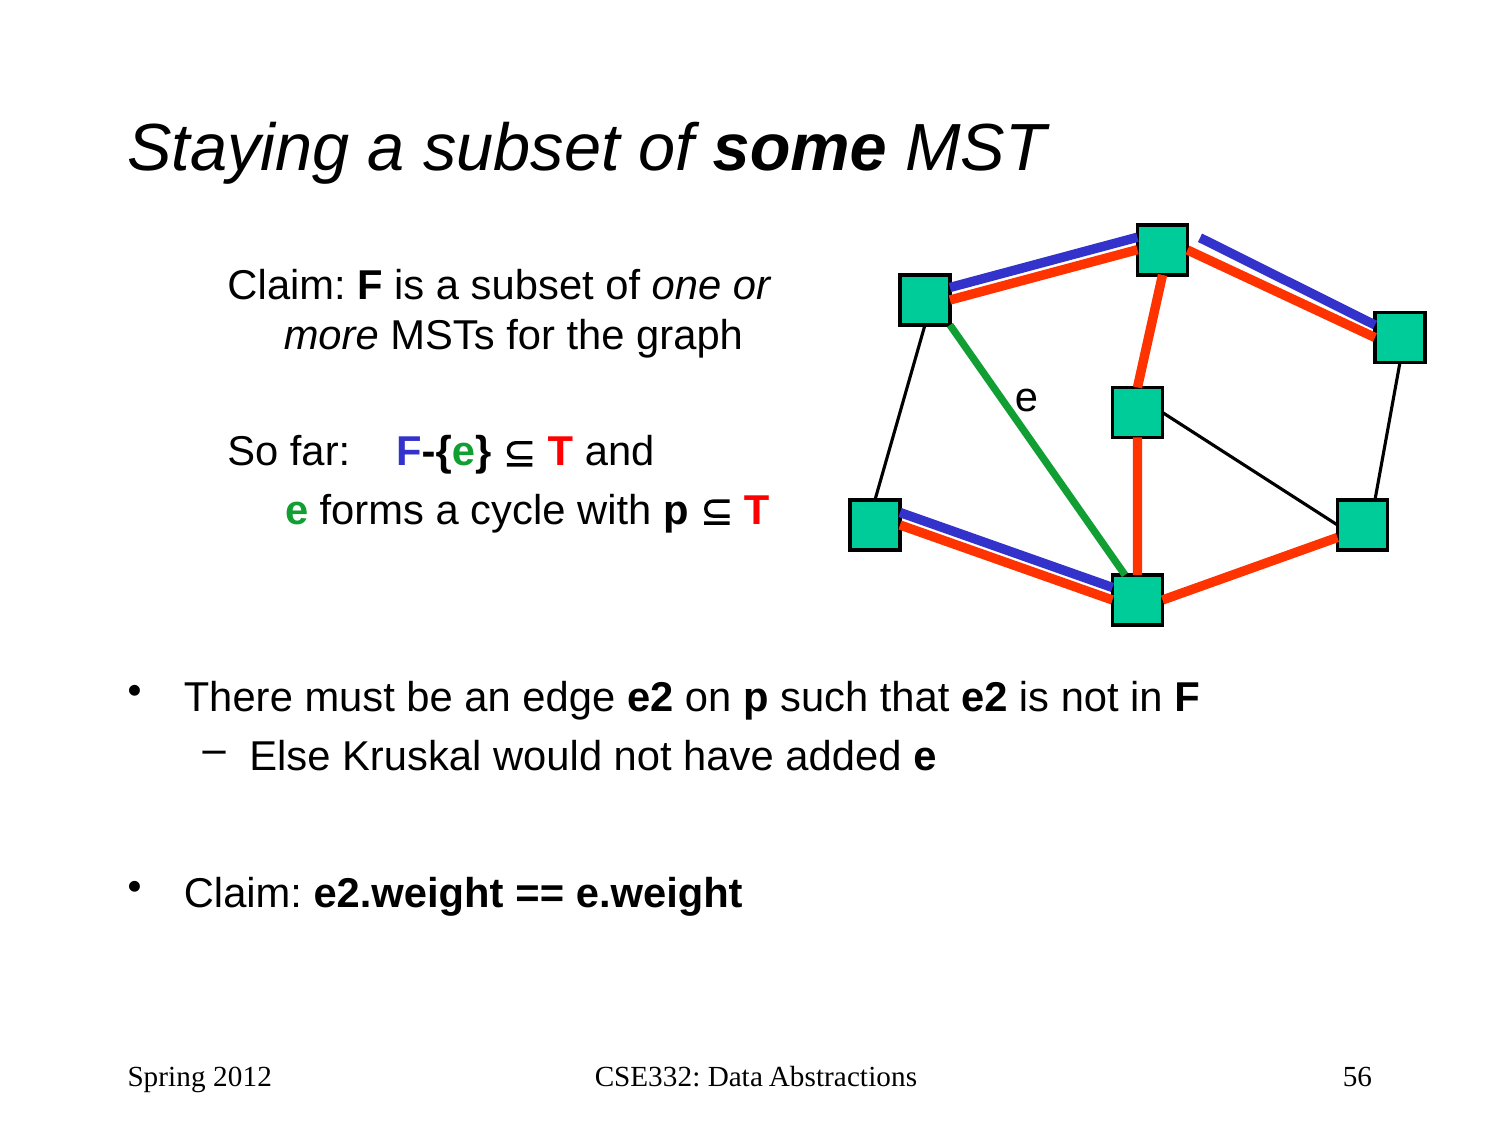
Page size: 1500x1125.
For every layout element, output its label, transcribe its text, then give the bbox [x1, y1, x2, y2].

list There must be an edge e2 on p such that e2 is not in F Else Kruskal would not have added e Claim: e2.weight == e.weight [112, 662, 1388, 1001]
title Staying a subset of some MST [112, 49, 1388, 238]
text_box [1112, 387, 1163, 438]
text_box [1374, 312, 1425, 363]
text_box [1137, 224, 1188, 275]
text_box [849, 500, 900, 550]
text_box [1337, 500, 1388, 550]
text_box [900, 275, 950, 325]
text_box e [1000, 362, 1054, 428]
text_box [1112, 575, 1163, 625]
slide_number Spring 2012 [112, 1049, 426, 1125]
text_box Claim: F is a subset of one or more MSTs for the graph So far: F-{e}  T and e forms a cycle with p  T [212, 249, 813, 613]
footer CSE332: Data Abstractions [474, 1049, 1038, 1125]
slide_number 56 [1074, 1049, 1388, 1125]
